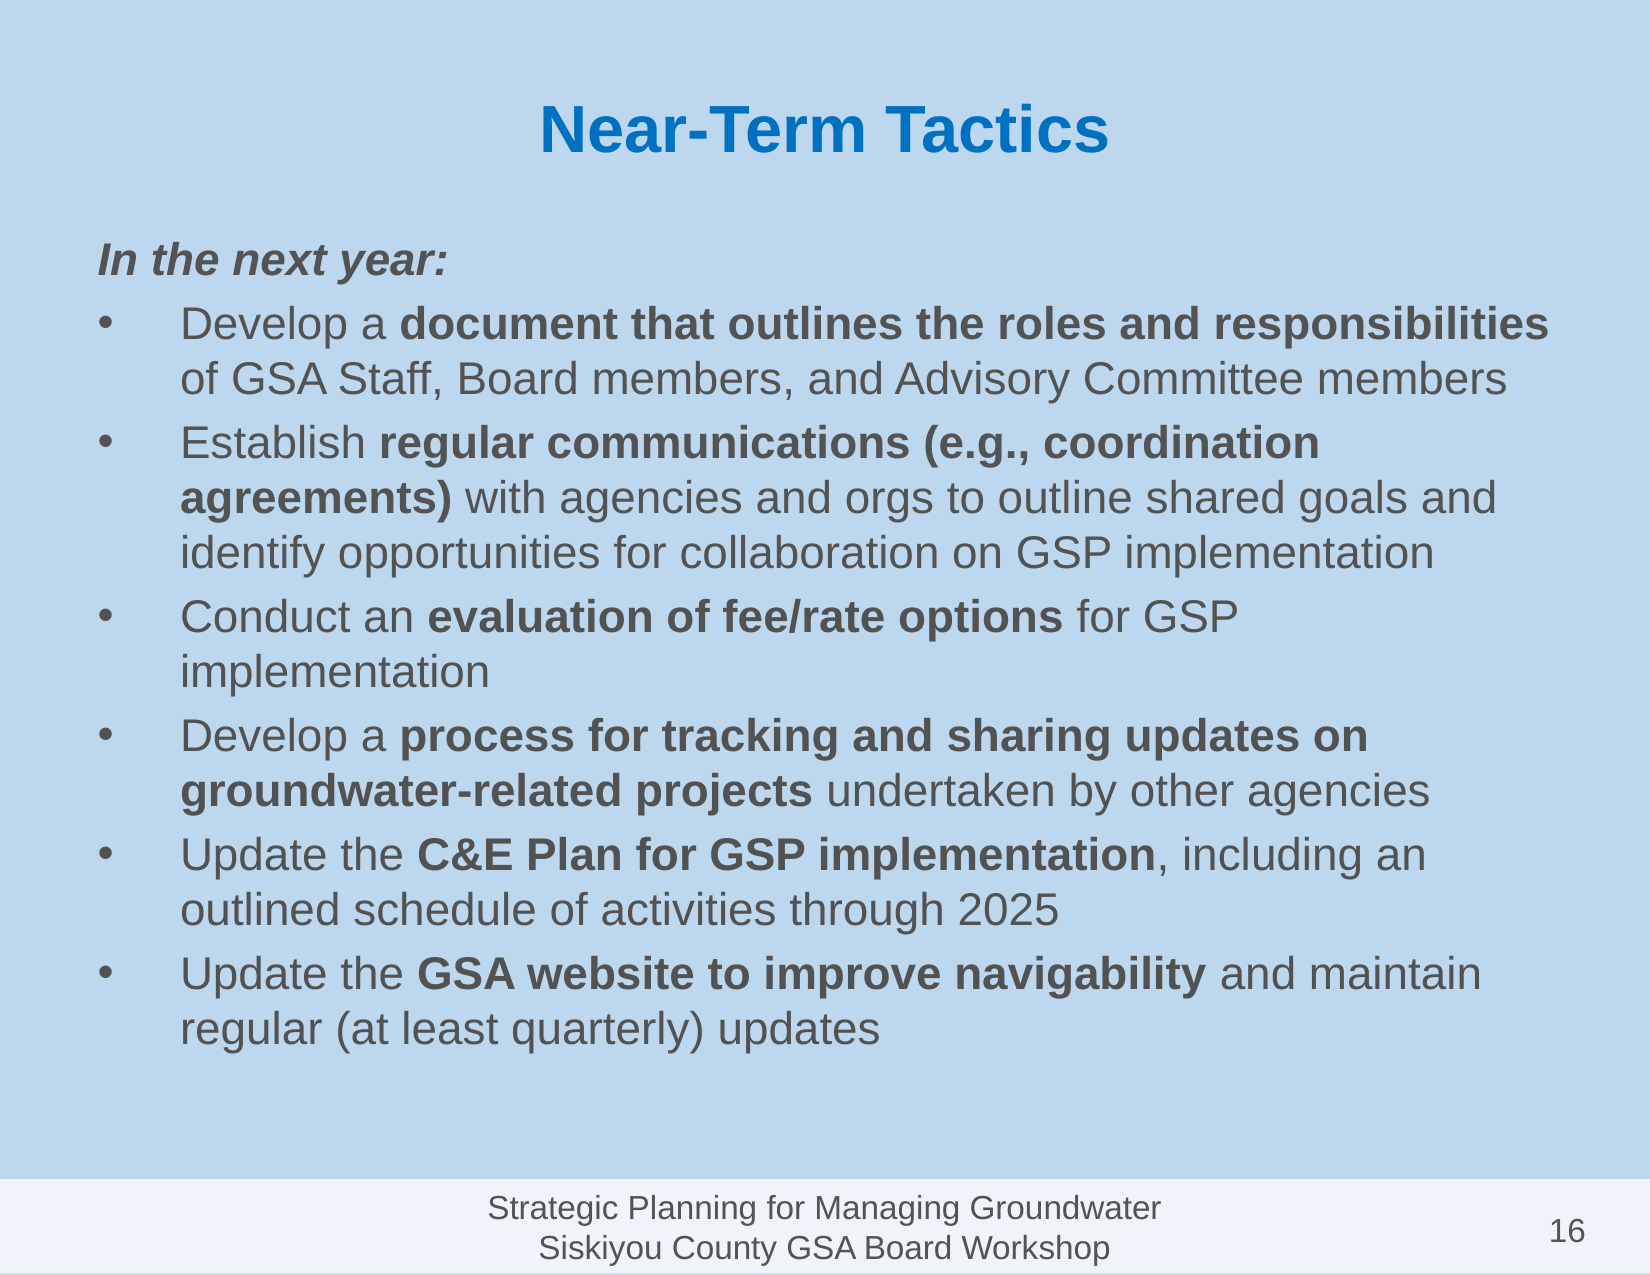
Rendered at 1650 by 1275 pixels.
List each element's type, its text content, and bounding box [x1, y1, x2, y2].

text_box 16 [1514, 1201, 1621, 1257]
title Near-Term Tactics [82, 51, 1568, 200]
list In the next year: Develop a document that outlines the roles and responsibilities of GSA Staff, Board members, and Advisory Committee members Establish regular communications (e.g., coordination agreements) with agencies and orgs to outline shared goals and identify opportunities for collaboration on GSP implementation Conduct an evaluation of fee/rate options for GSP implementation Develop a process for tracking and sharing updates on groundwater-related projects undertaken by other agencies Update the C&E Plan for GSP implementation, including an outlined schedule of activities through 2025 Update the GSA website to improve navigability and maintain regular (at least quarterly) updates [82, 222, 1568, 1087]
text_box Strategic Planning for Managing Groundwater Siskiyou County GSA Board Workshop [0, 1179, 1650, 1274]
